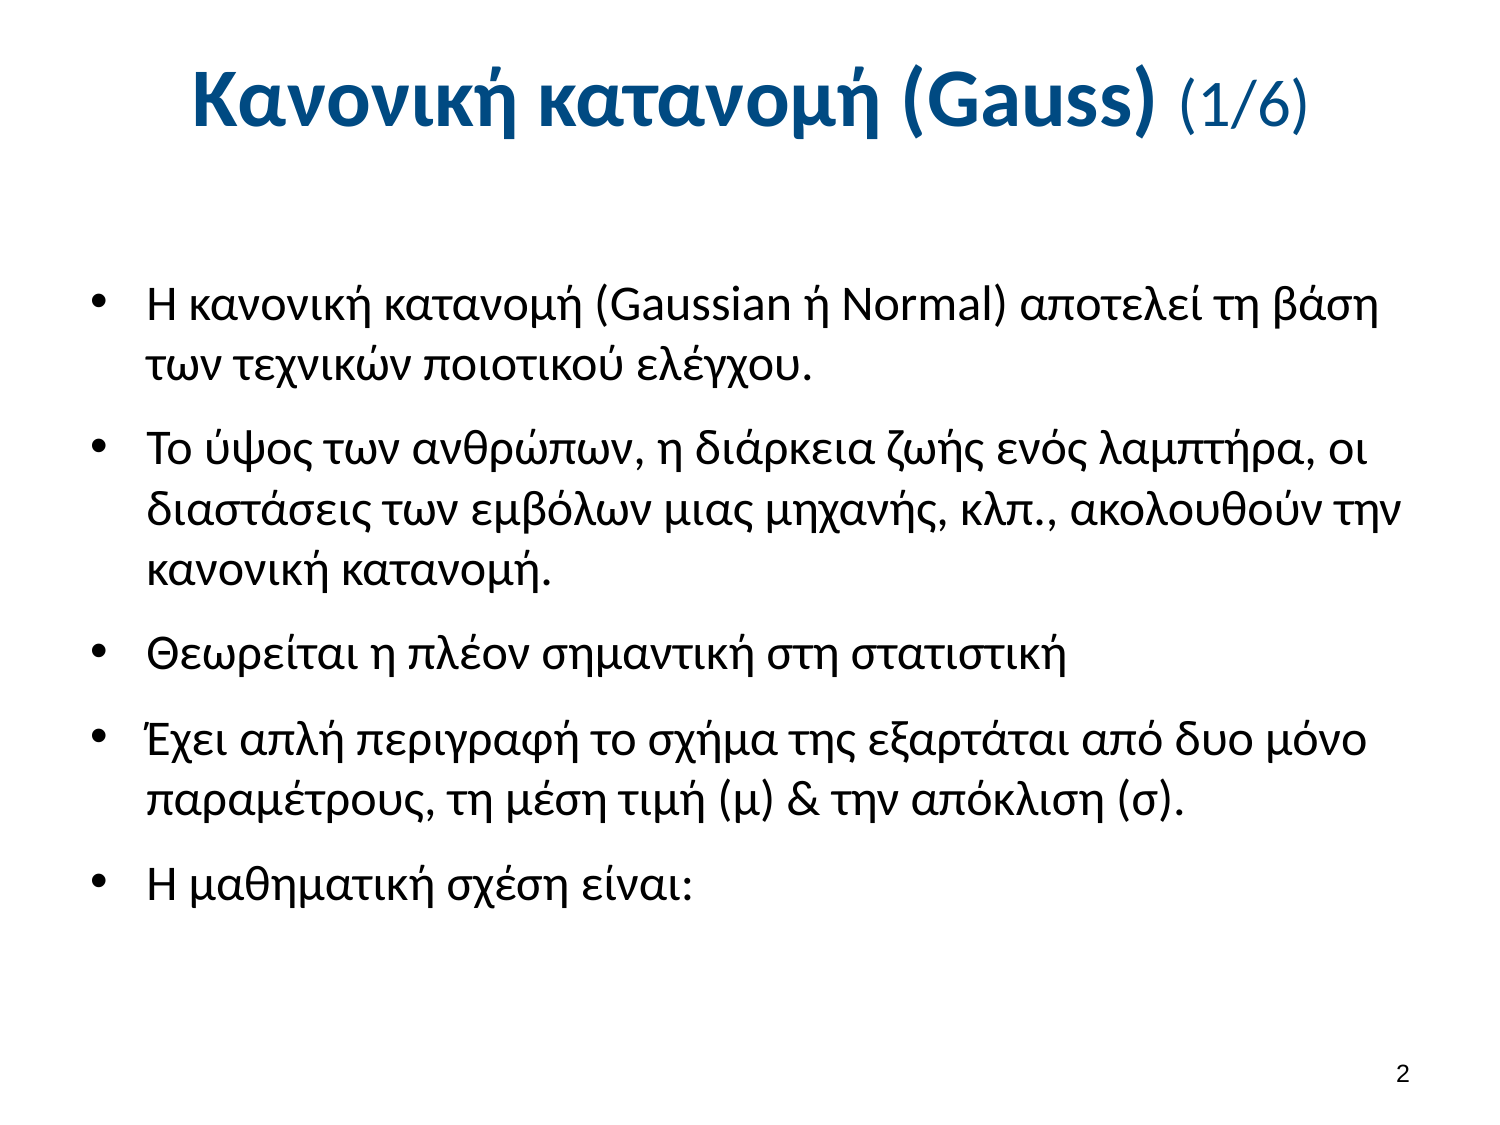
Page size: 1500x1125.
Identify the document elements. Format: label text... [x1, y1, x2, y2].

title Κανονική κατανομή (Gauss) (1/6) [76, 19, 1427, 169]
slide_number 1 [1074, 1042, 1425, 1103]
